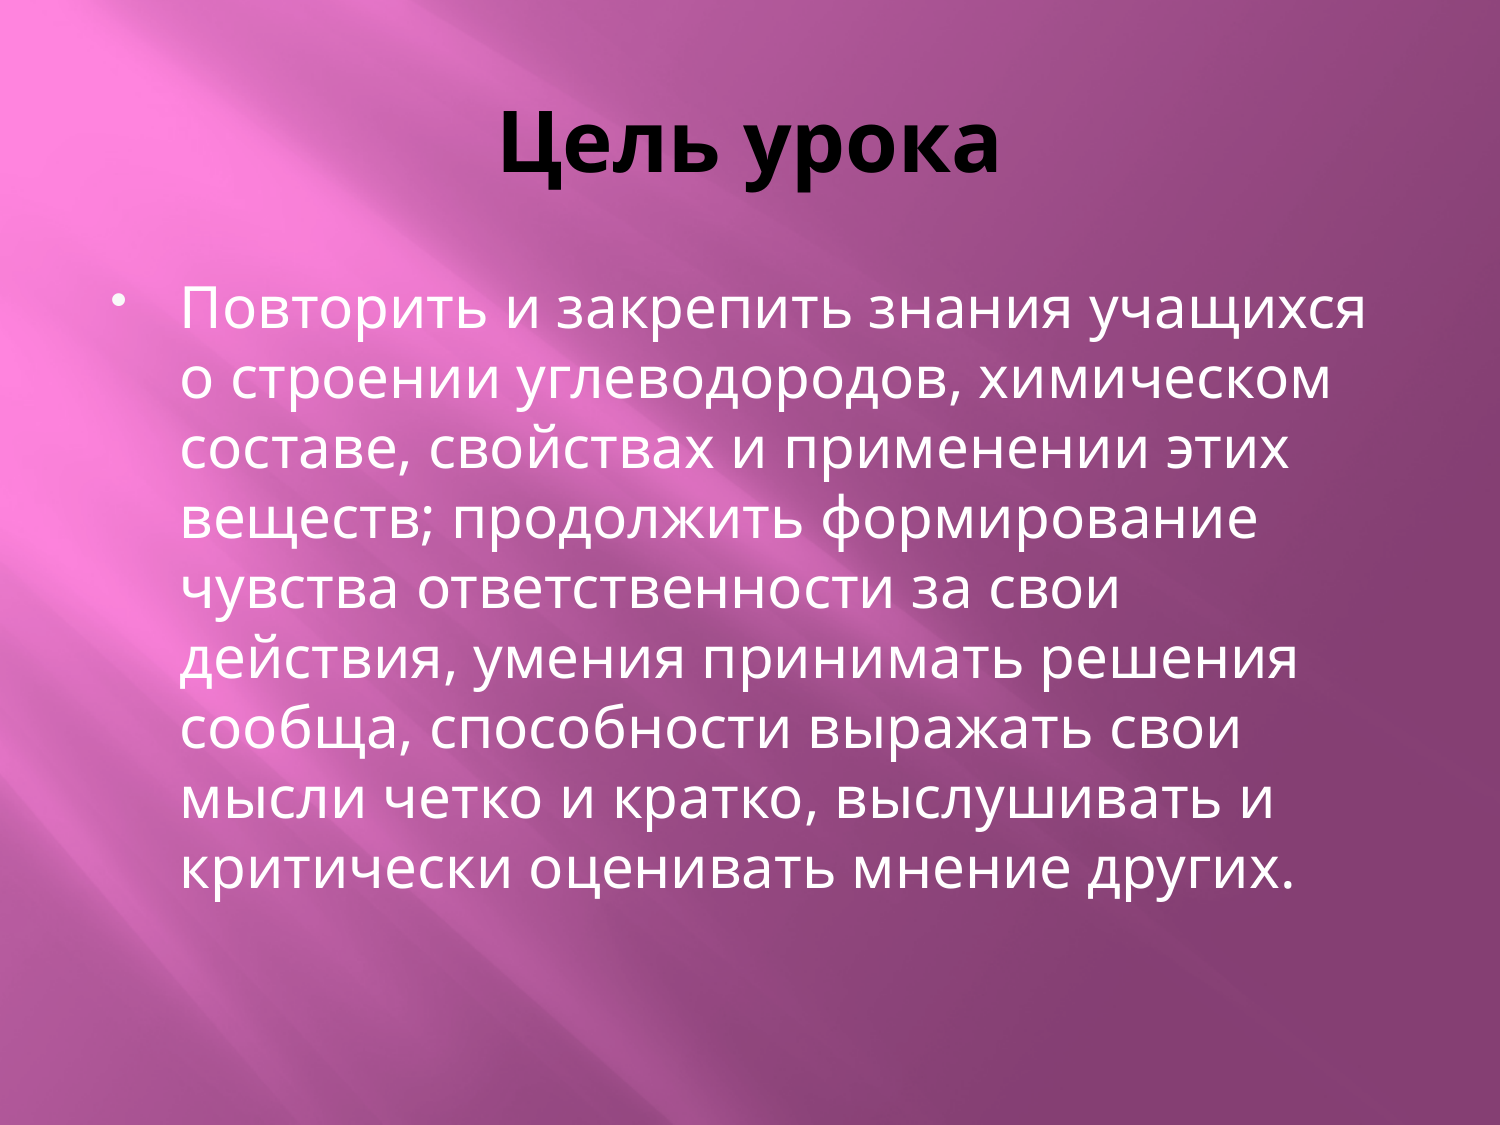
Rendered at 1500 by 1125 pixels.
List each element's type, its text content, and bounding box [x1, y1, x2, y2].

title Цель урока [75, 45, 1425, 233]
list Повторить и закрепить знания учащихся о строении углеводородов, химическом составе, свойствах и применении этих веществ; продолжить формирование чувства ответственности за свои действия, умения принимать решения сообща, способности выражать свои мысли четко и кратко, выслушивать и критически оценивать мнение других. [75, 262, 1425, 1035]
